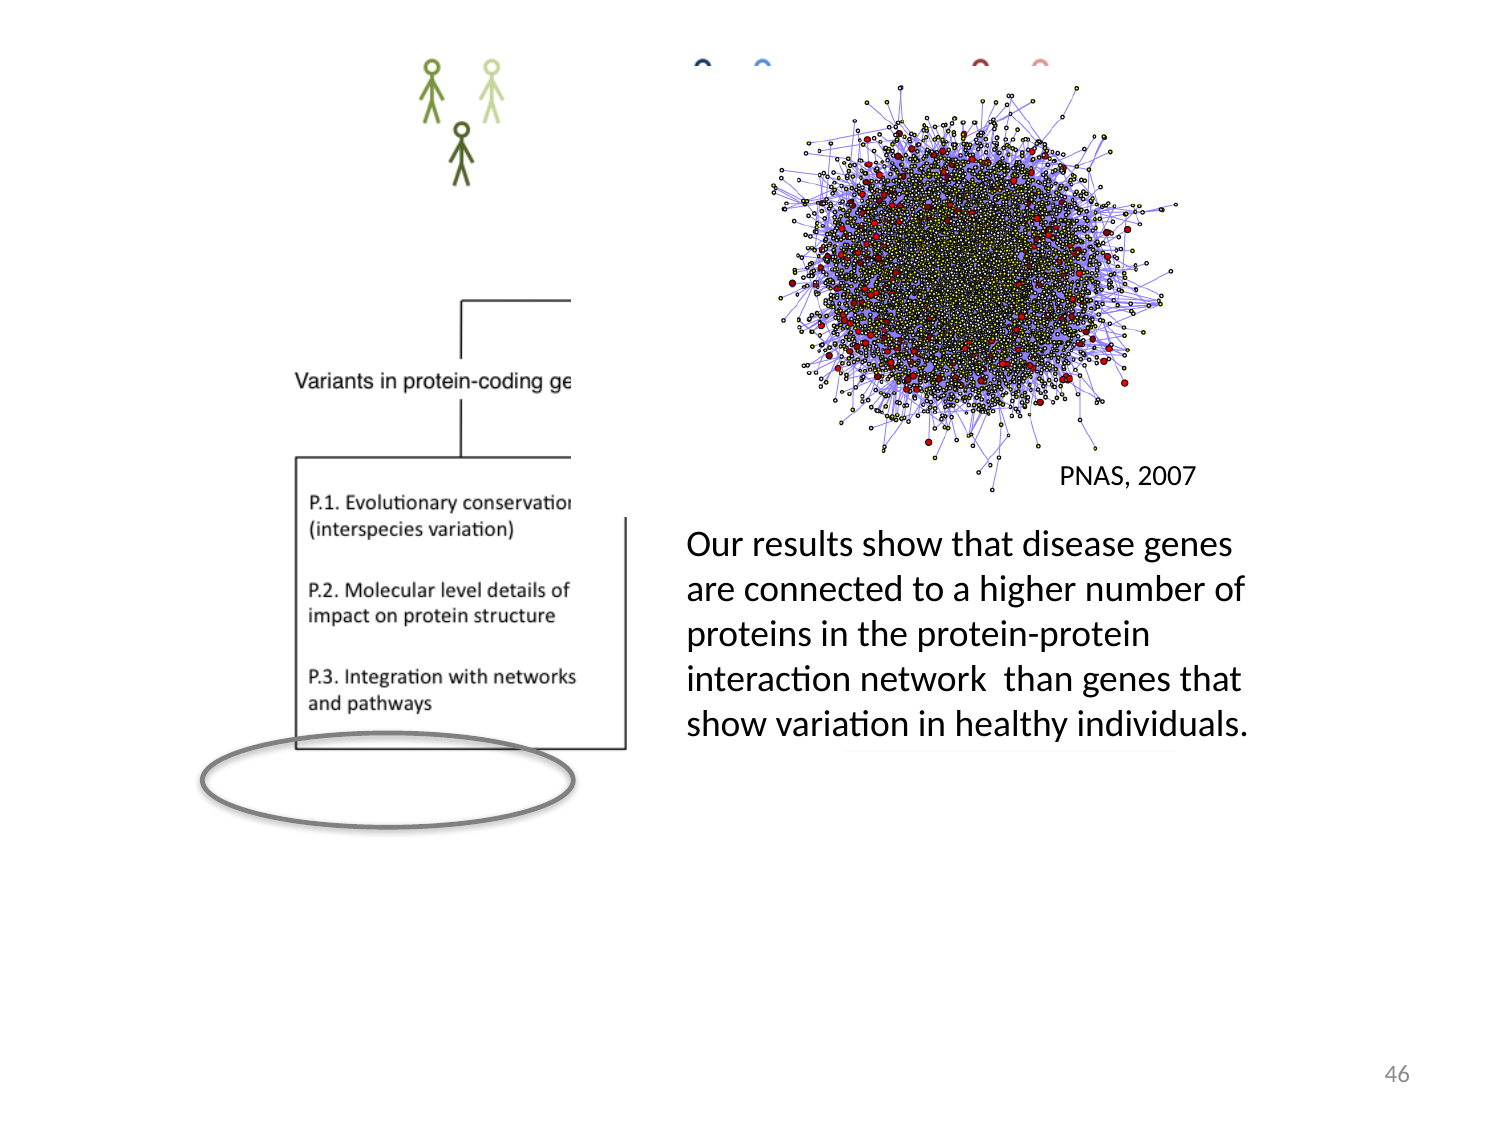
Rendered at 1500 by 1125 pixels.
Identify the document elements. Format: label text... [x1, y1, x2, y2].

slide_number 46 [1074, 1042, 1425, 1103]
picture [96, 0, 1425, 996]
